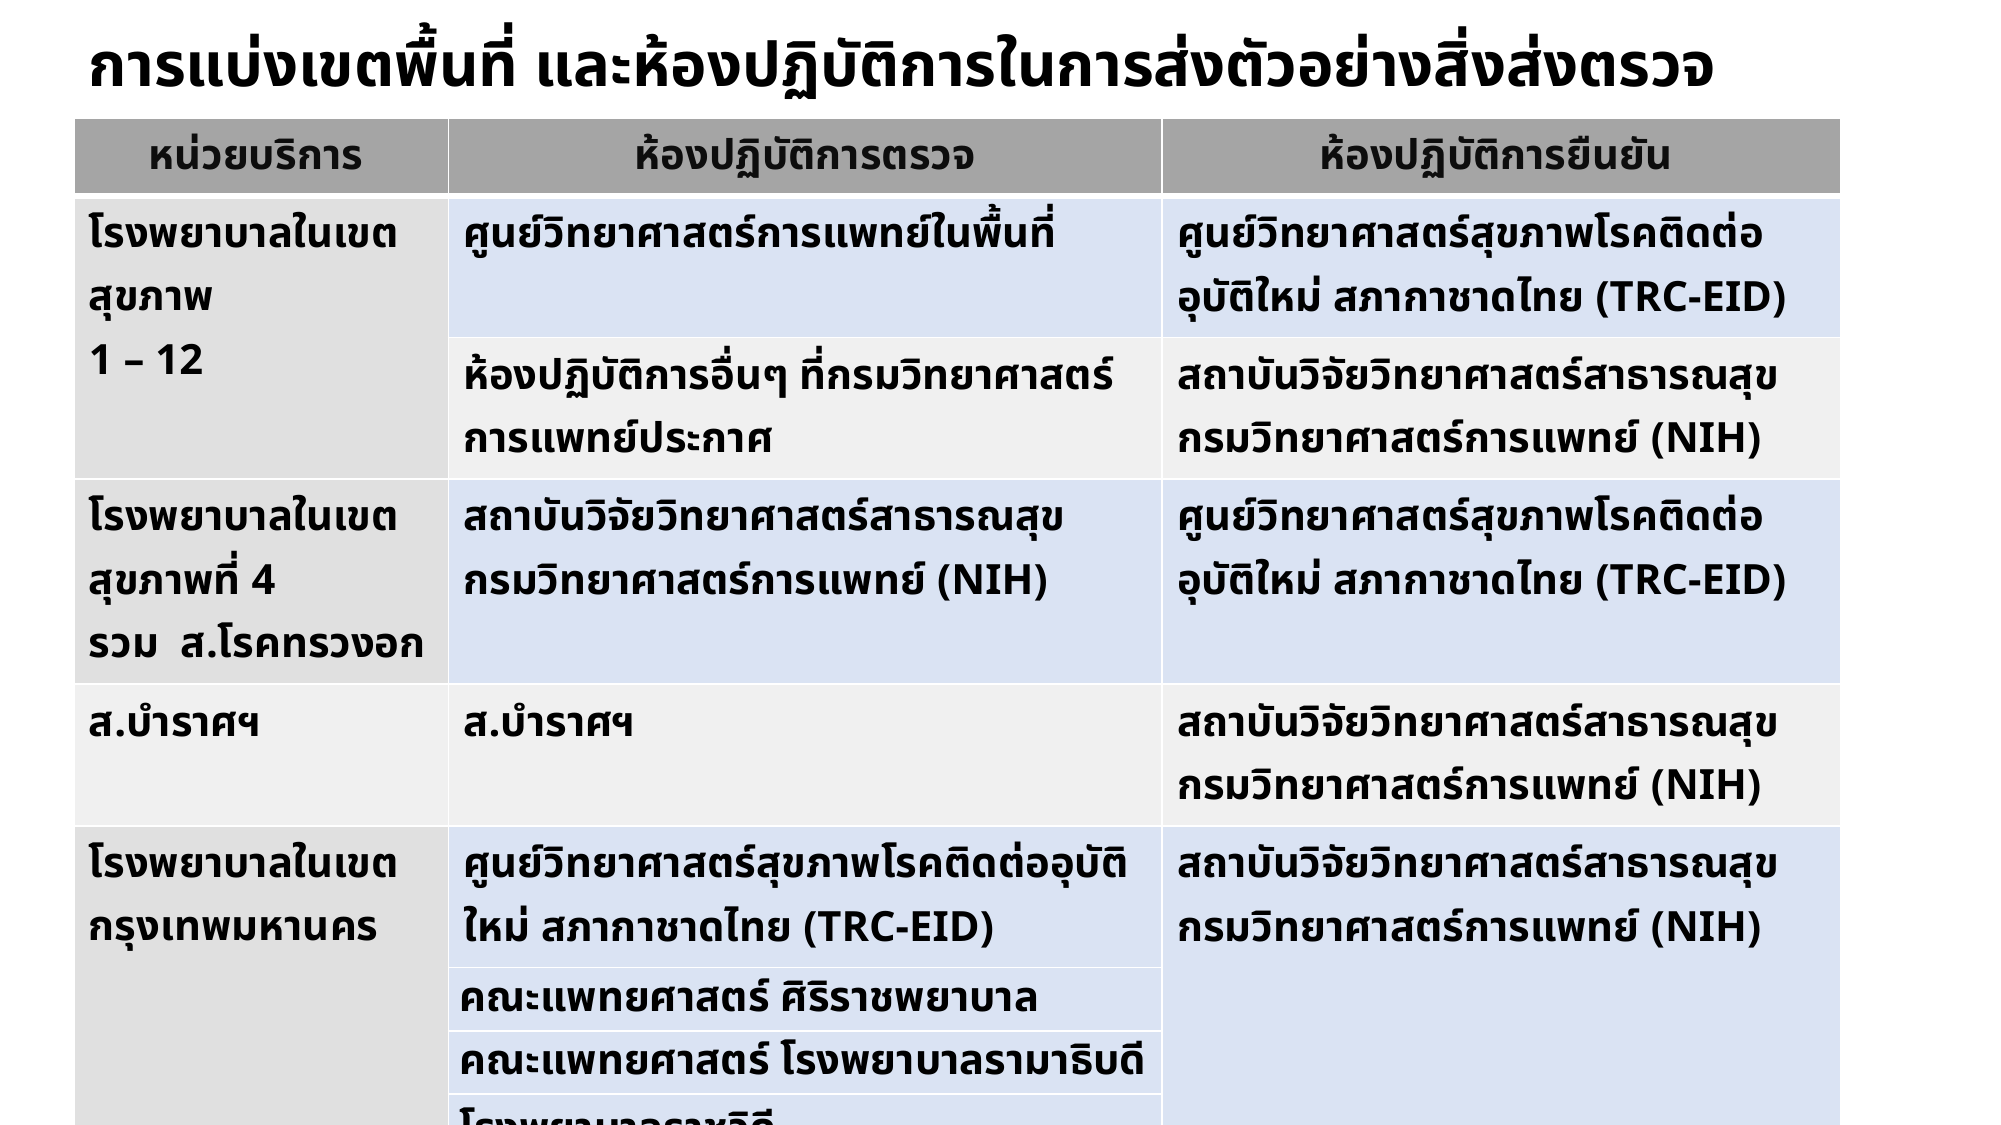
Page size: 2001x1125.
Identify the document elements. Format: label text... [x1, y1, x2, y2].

table_cell ศูนย์วิทยาศาสตร์การแพทย์ในพื้นที่ [449, 199, 1161, 337]
table_cell โรงพยาบาลในเขตสุขภาพที่ 4 รวม ส.โรคทรวงอก [75, 480, 448, 683]
table_cell ศูนย์วิทยาศาสตร์สุขภาพโรคติดต่ออุบัติใหม่ สภากาชาดไทย (TRC-EID) [1163, 199, 1840, 337]
table_cell โรงพยาบาลในเขตสุขภาพ 1 – 12 [75, 199, 448, 478]
table_cell สถาบันวิจัยวิทยาศาสตร์สาธารณสุข กรมวิทยาศาสตร์การแพทย์ (NIH) [449, 480, 1161, 683]
table_header ห้องปฏิบัติการตรวจ [449, 119, 1161, 193]
table_cell ส.บำราศฯ [449, 685, 1161, 825]
table_header หน่วยบริการ [75, 119, 448, 193]
title การแบ่งเขตพื้นที่ และห้องปฏิบัติการในการส่งตัวอย่างสิ่งส่งตรวจ [73, 4, 1799, 117]
table_cell คณะแพทยศาสตร์ ศิริราชพยาบาล [449, 968, 1161, 1030]
table_cell ส.บำราศฯ [75, 685, 448, 825]
table_cell ศูนย์วิทยาศาสตร์สุขภาพโรคติดต่ออุบัติใหม่ สภากาชาดไทย (TRC-EID) [1163, 480, 1840, 683]
table_cell โรงพยาบาลในเขตกรุงเทพมหานคร [75, 827, 448, 1125]
table_header ห้องปฏิบัติการยืนยัน [1163, 119, 1840, 193]
table_cell สถาบันวิจัยวิทยาศาสตร์สาธารณสุข กรมวิทยาศาสตร์การแพทย์ (NIH) [1163, 827, 1840, 1125]
table_cell สถาบันวิจัยวิทยาศาสตร์สาธารณสุข กรมวิทยาศาสตร์การแพทย์ (NIH) [1163, 685, 1840, 825]
table_cell ศูนย์วิทยาศาสตร์สุขภาพโรคติดต่ออุบัติใหม่ สภากาชาดไทย (TRC-EID) [449, 827, 1161, 967]
table_cell โรงพยาบาลราชวิถี [449, 1095, 1161, 1125]
table_cell คณะแพทยศาสตร์ โรงพยาบาลรามาธิบดี [449, 1032, 1161, 1093]
table_cell ห้องปฏิบัติการอื่นๆ ที่กรมวิทยาศาสตร์การแพทย์ประกาศ [449, 338, 1161, 478]
table_cell สถาบันวิจัยวิทยาศาสตร์สาธารณสุข กรมวิทยาศาสตร์การแพทย์ (NIH) [1163, 338, 1840, 478]
